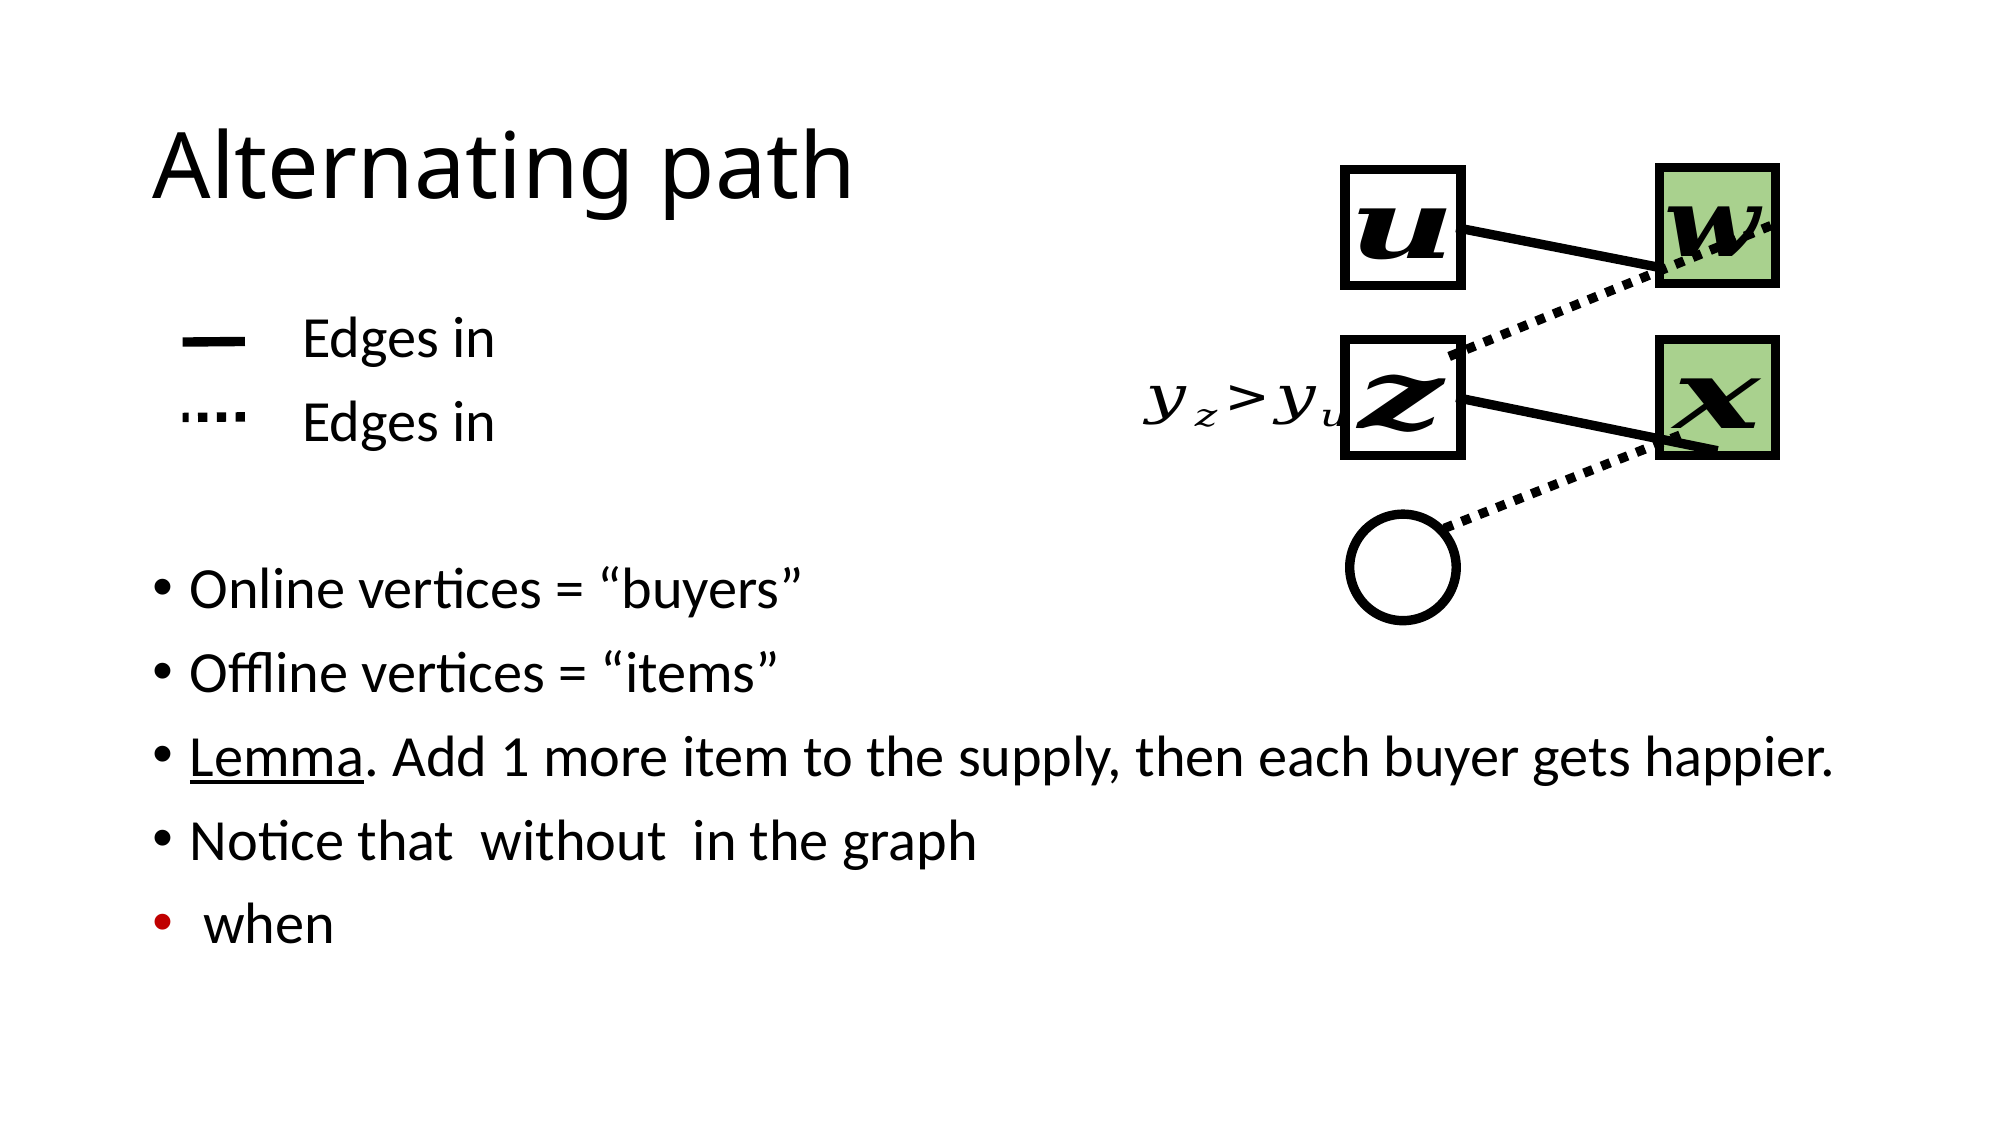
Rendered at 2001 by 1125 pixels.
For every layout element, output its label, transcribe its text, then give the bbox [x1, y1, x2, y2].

text_box [1348, 513, 1458, 622]
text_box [1440, 435, 1681, 530]
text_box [1440, 263, 1681, 360]
title Alternating path [137, 59, 1863, 278]
